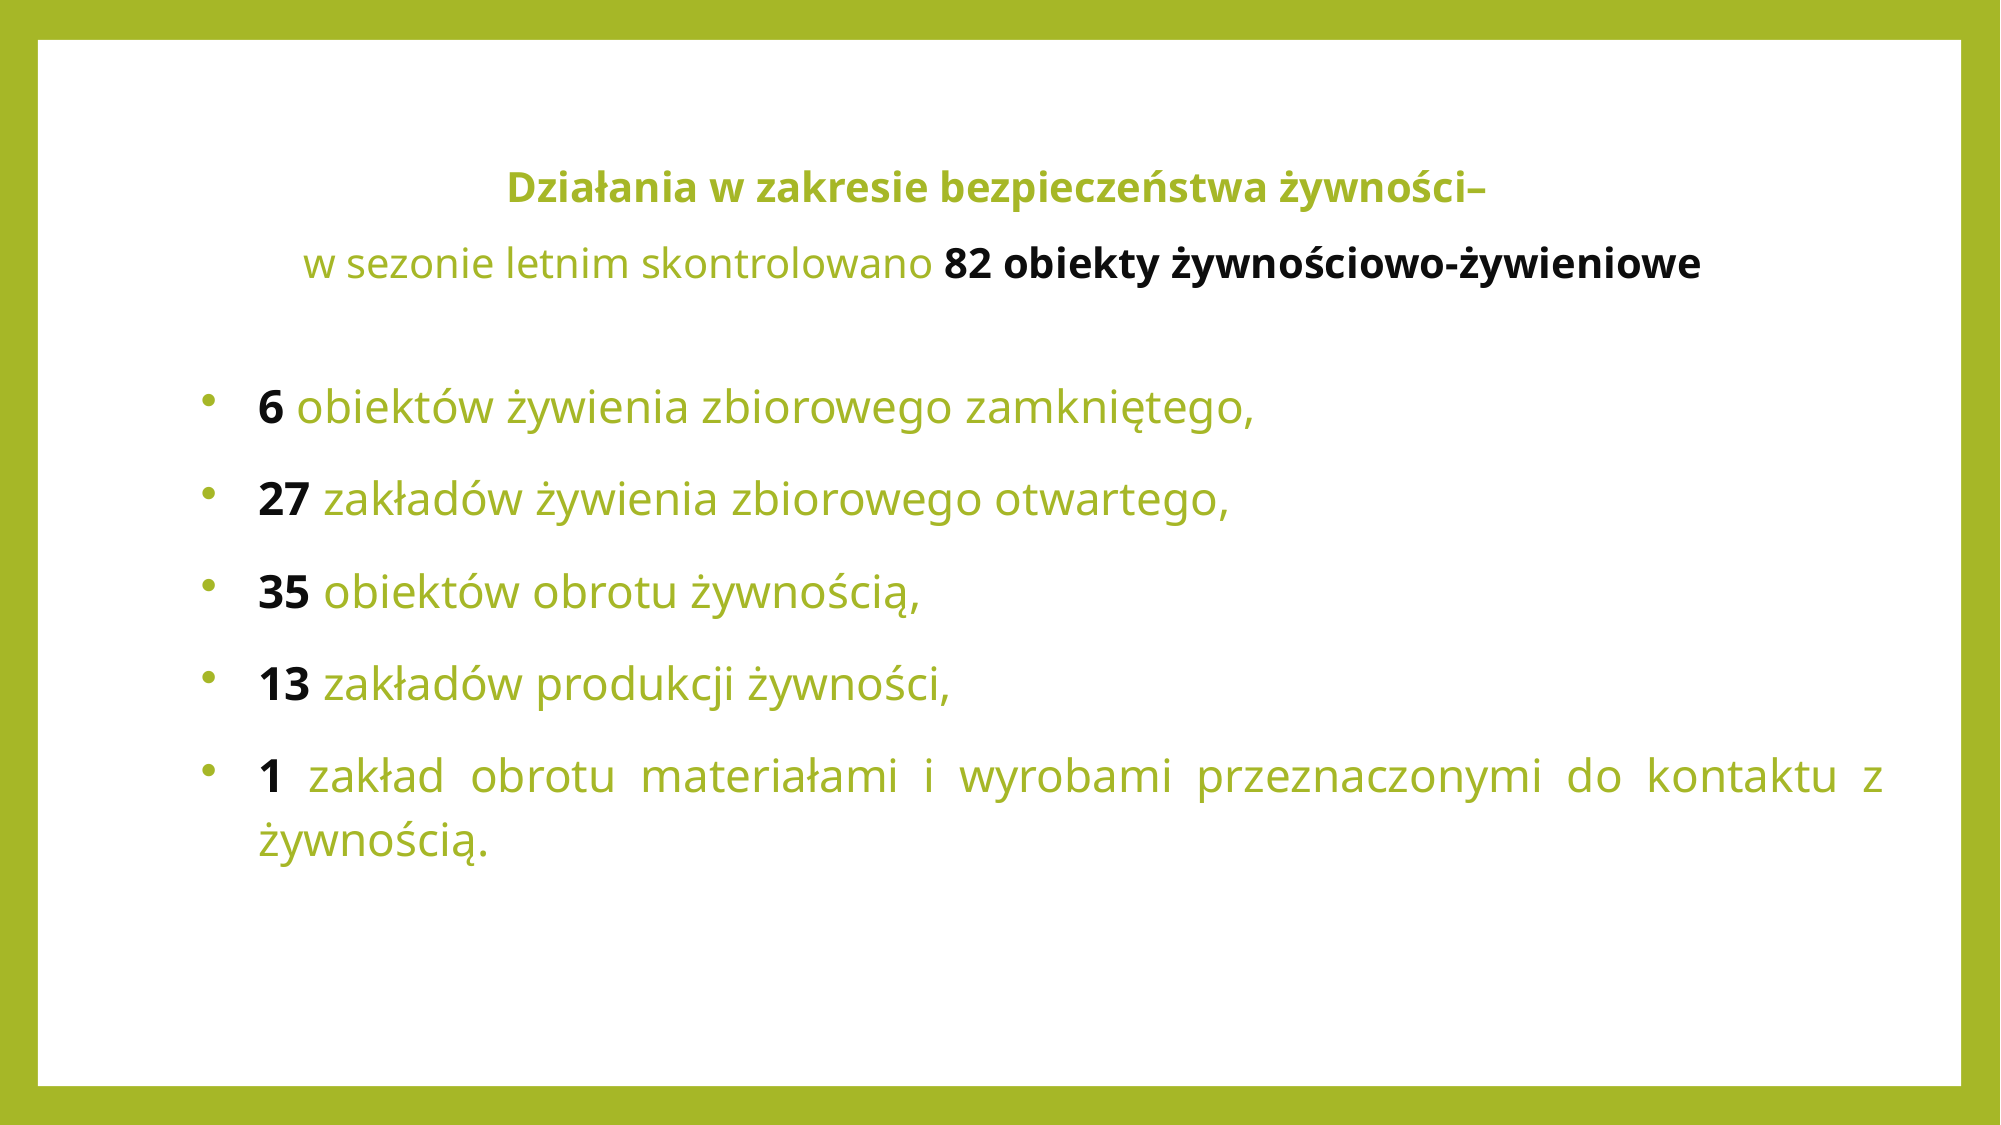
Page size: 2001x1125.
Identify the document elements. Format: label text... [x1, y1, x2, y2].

list 6 obiektów żywienia zbiorowego zamkniętego, 27 zakładów żywienia zbiorowego otwartego, 35 obiektów obrotu żywnością, 13 zakładów produkcji żywności, 1 zakład obrotu materiałami i wyrobami przeznaczonymi do kontaktu z żywnością. [187, 361, 1901, 857]
title Działania w zakresie bezpieczeństwa żywności– w sezonie letnim skontrolowano 82 obiekty żywnościowo-żywieniowe [187, 99, 1808, 323]
